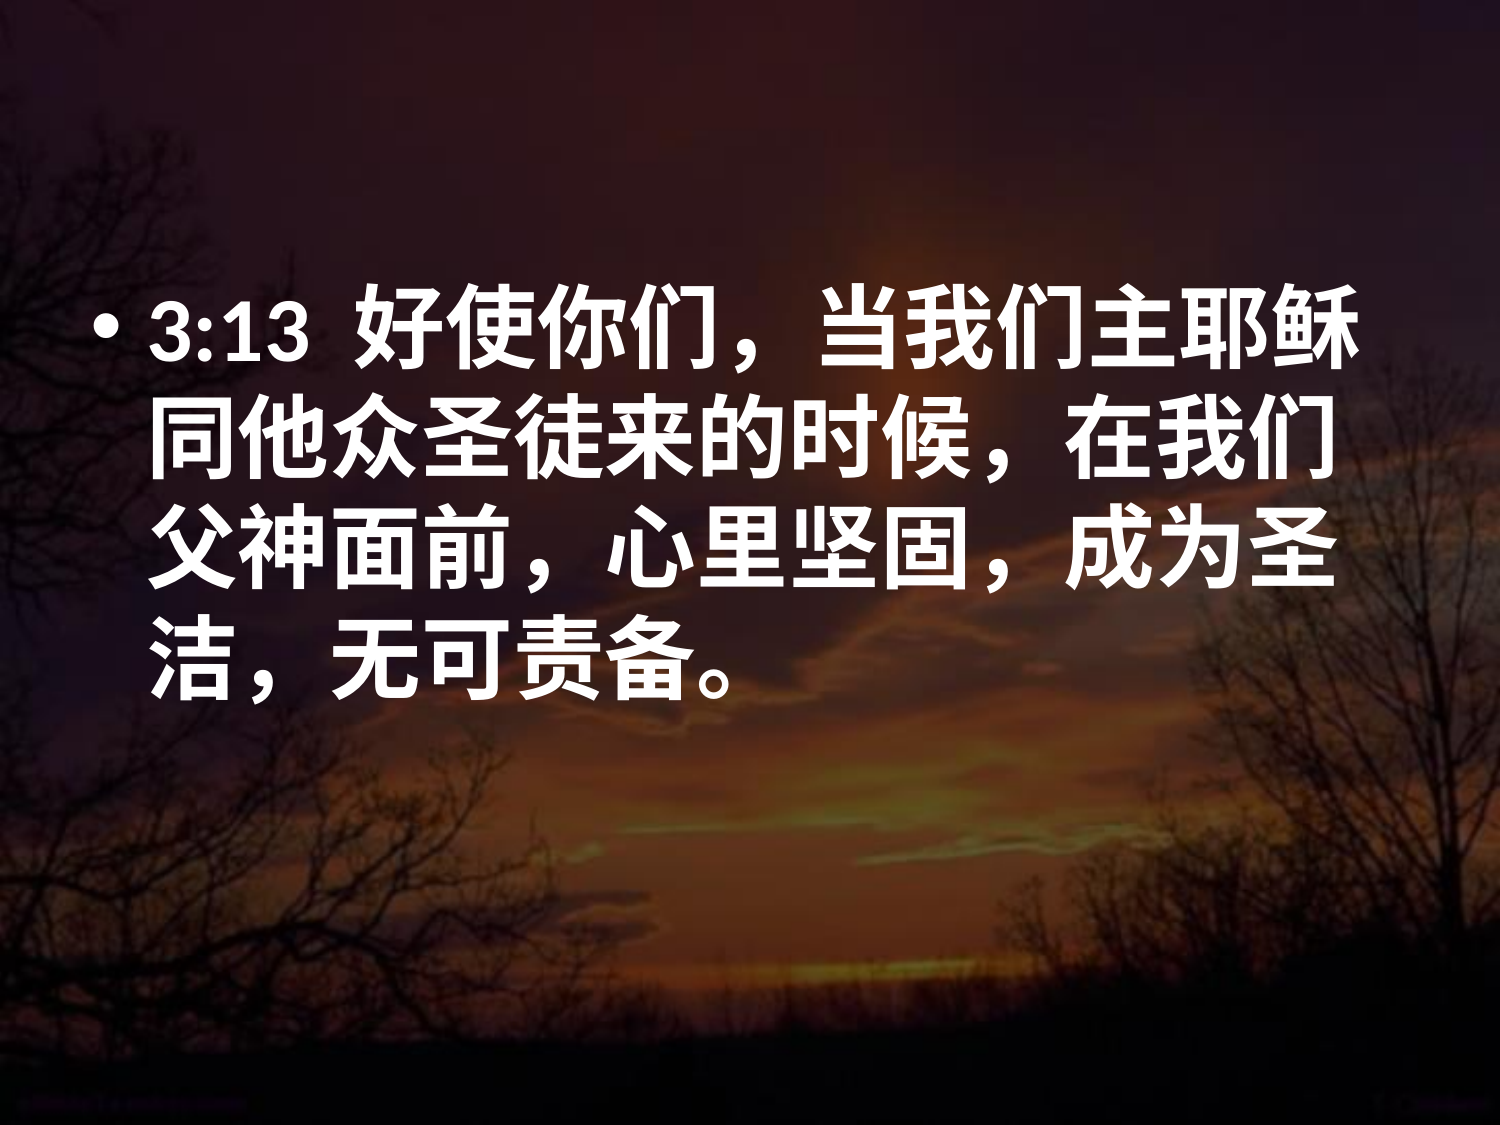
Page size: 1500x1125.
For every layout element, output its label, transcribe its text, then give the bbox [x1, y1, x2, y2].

picture [0, 0, 1500, 1125]
list 3:13 好使你们，当我们主耶稣同他众圣徒来的时候，在我们父神面前，心里坚固，成为圣洁，无可责备。 [75, 262, 1425, 1005]
